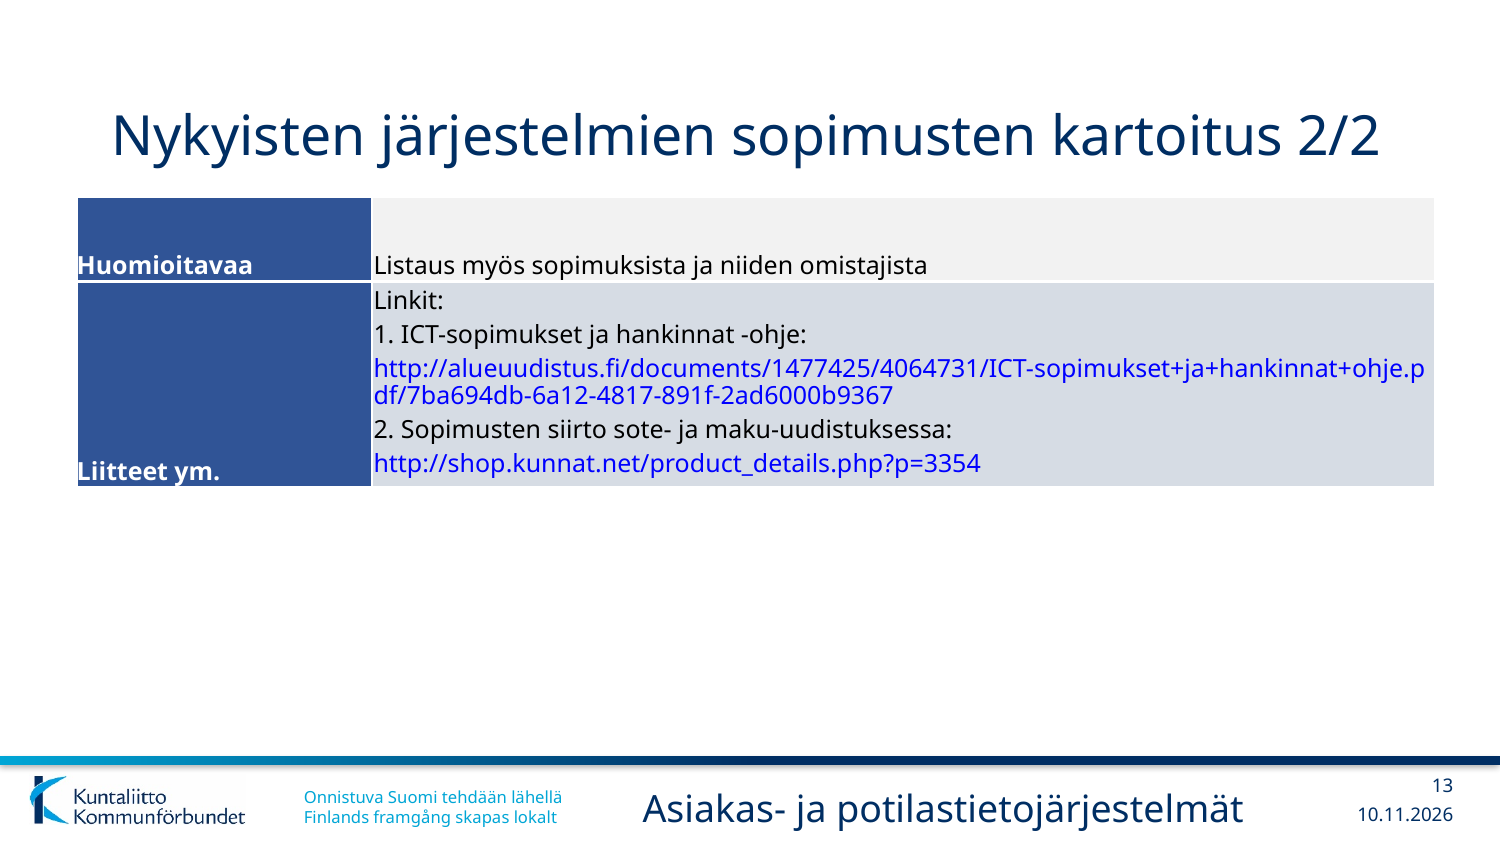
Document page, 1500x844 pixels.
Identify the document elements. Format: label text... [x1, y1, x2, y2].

table_header Huomioitavaa [78, 198, 371, 280]
slide_number 13 [1389, 770, 1454, 803]
picture [29, 773, 246, 825]
text_box Asiakas- ja potilastietojärjestelmät [627, 778, 1260, 838]
table_header Listaus myös sopimuksista ja niiden omistajista [373, 198, 1434, 280]
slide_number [1305, 798, 1454, 832]
table_cell Linkit: 1. ICT-sopimukset ja hankinnat -ohje: http://alueuudistus.fi/documents/1477425/4064731/ICT-sopimukset+ja+hankinnat+ohje.pdf/7ba694db-6a12-4817-891f-2ad6000b9367 2. Sopimusten siirto sote- ja maku-uudistuksessa: http://shop.kunnat.net/product_details.php?p=3354 [373, 283, 1434, 486]
table_cell Liitteet ym. [78, 283, 371, 486]
title Nykyisten järjestelmien sopimusten kartoitus 2/2 [111, 33, 1388, 175]
